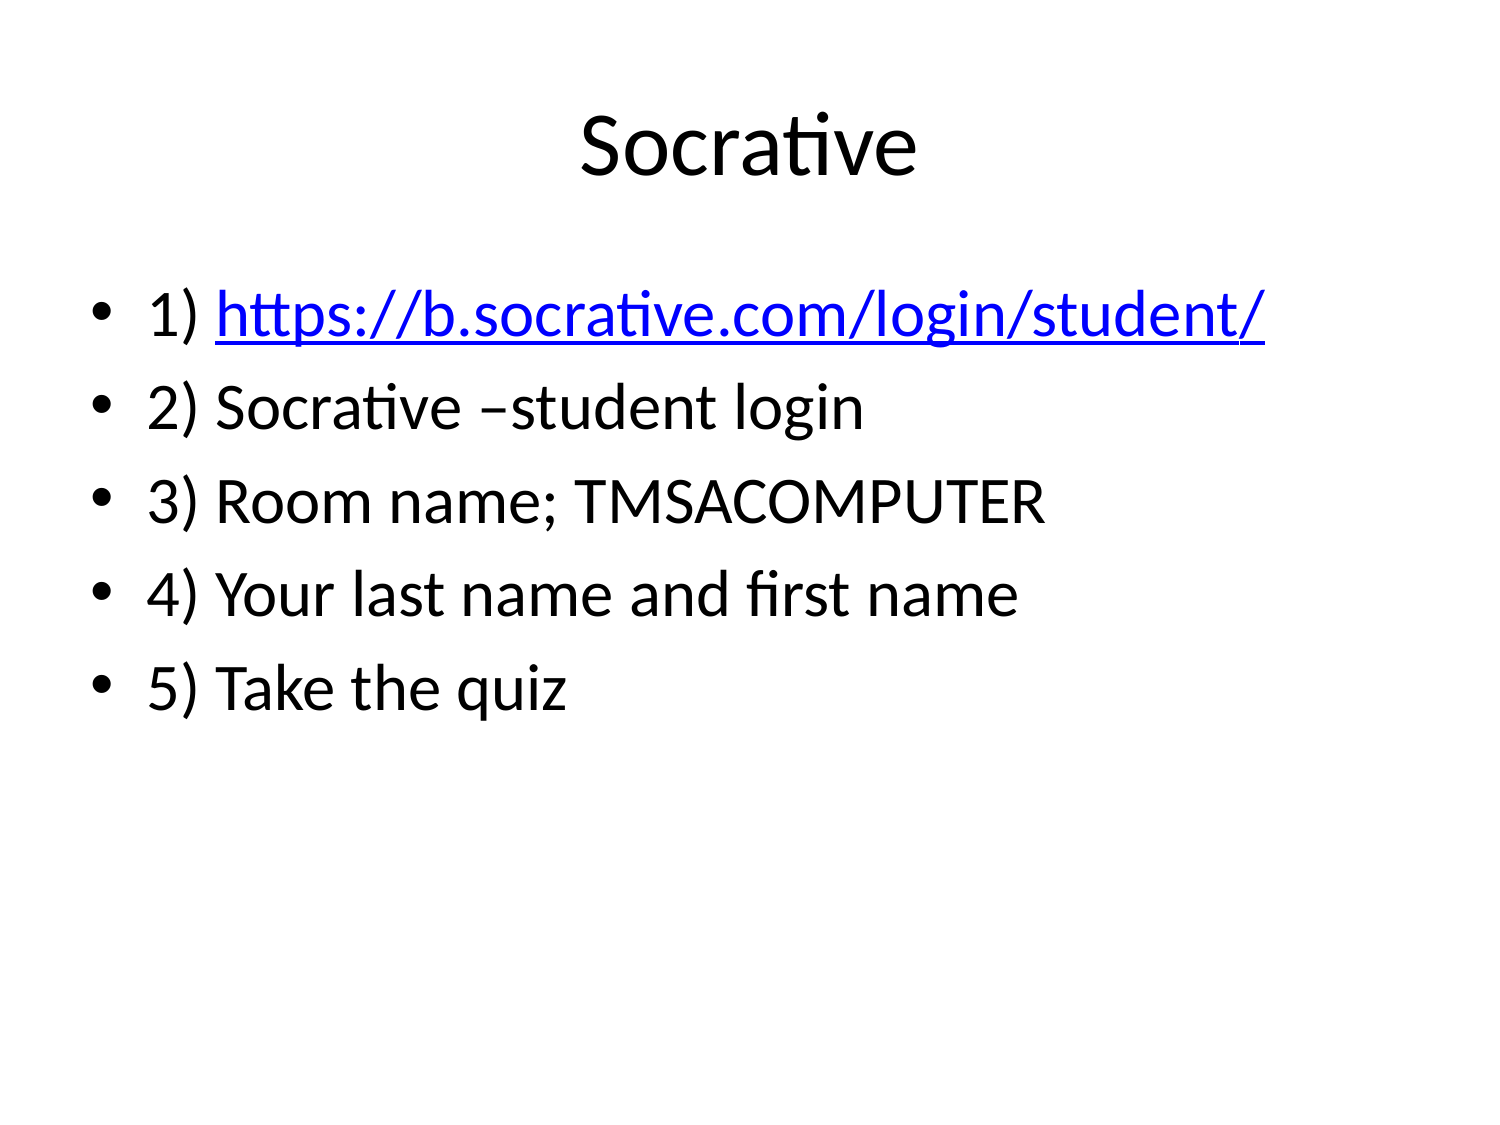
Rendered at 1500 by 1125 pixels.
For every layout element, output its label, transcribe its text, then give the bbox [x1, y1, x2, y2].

title Socrative [75, 45, 1425, 233]
list 1) https://b.socrative.com/login/student/ 2) Socrative –student login 3) Room name; TMSACOMPUTER 4) Your last name and first name 5) Take the quiz [75, 262, 1425, 1005]
